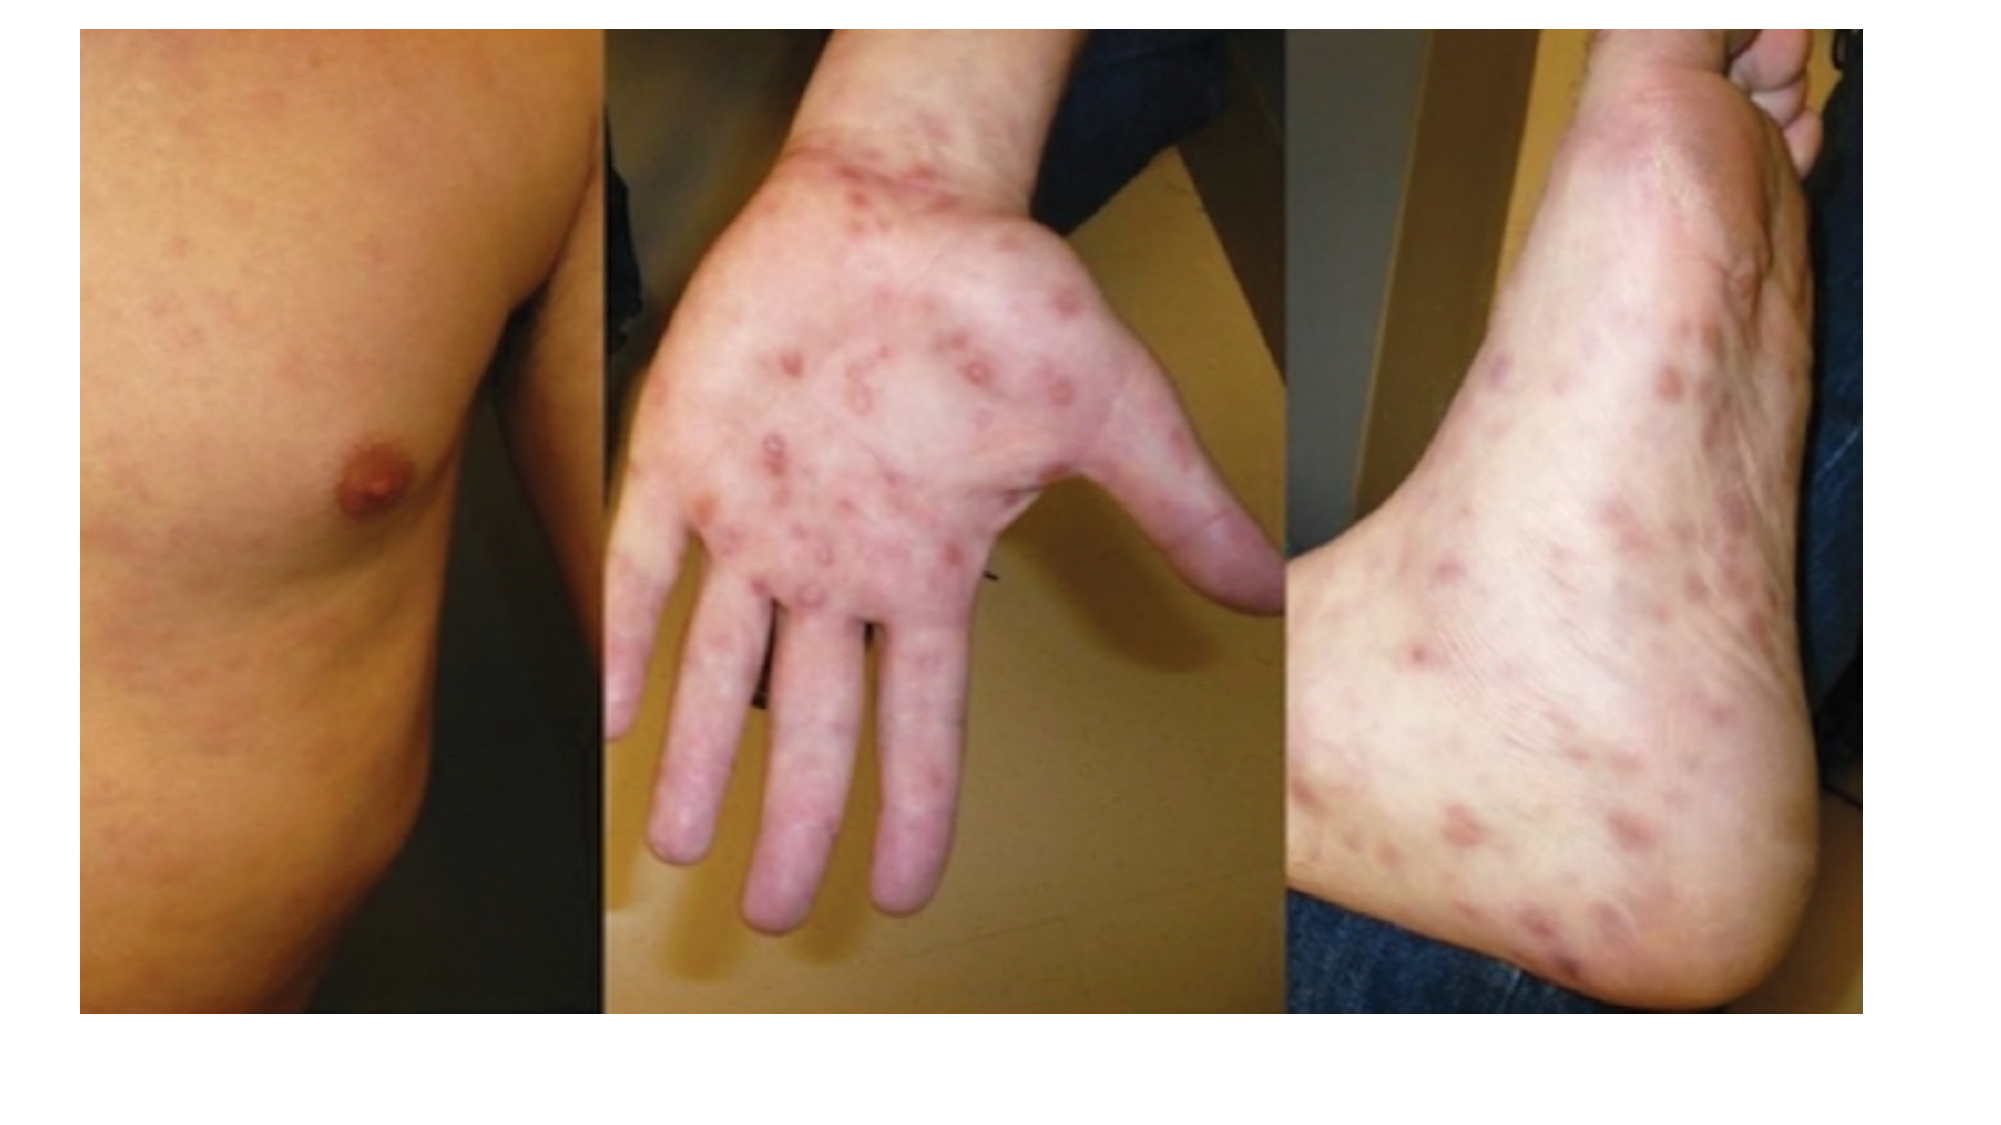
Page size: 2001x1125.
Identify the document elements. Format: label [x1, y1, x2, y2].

picture [79, 29, 1863, 1014]
